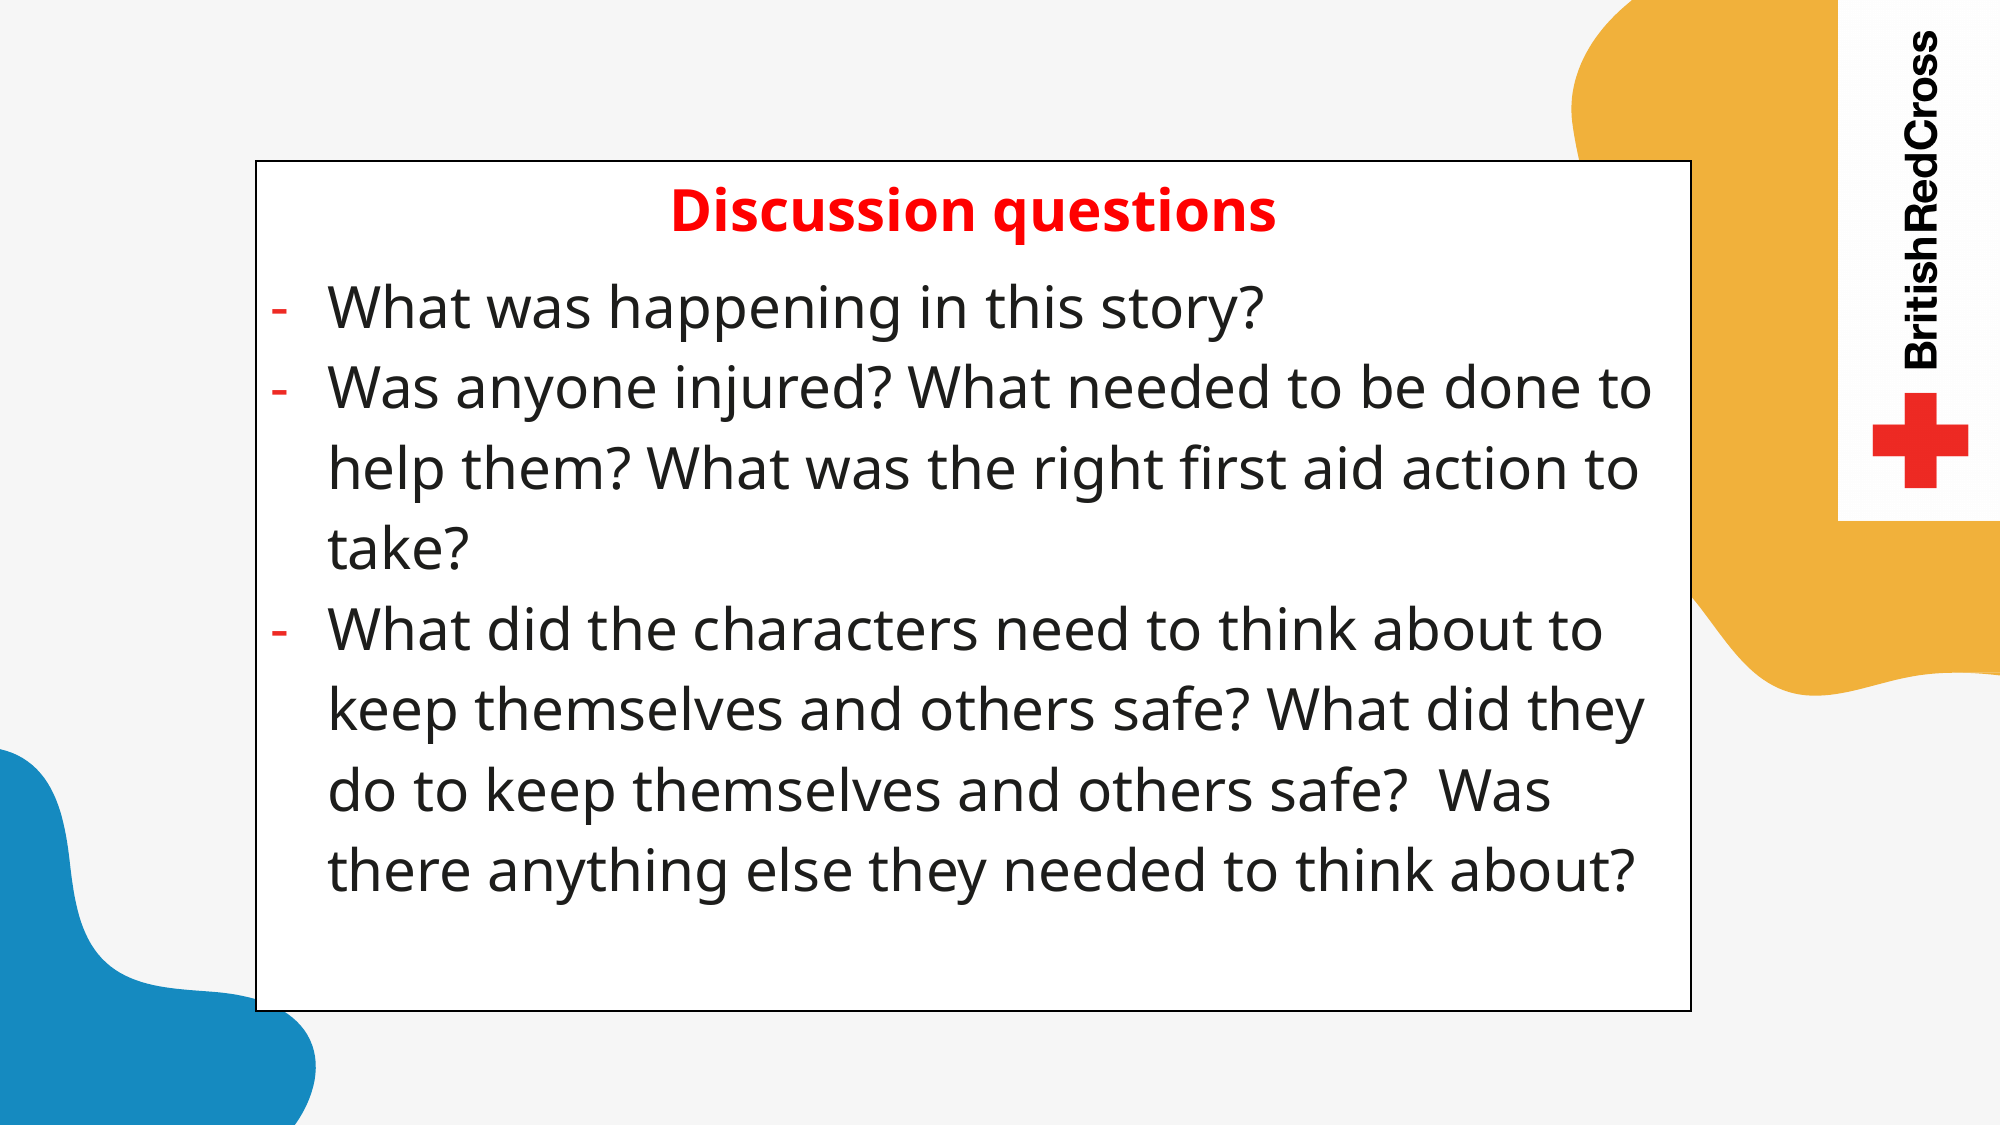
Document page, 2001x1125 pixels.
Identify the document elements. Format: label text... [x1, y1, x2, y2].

picture [1838, 0, 2000, 521]
text_box Discussion questions What was happening in this story? Was anyone injured? What needed to be done to help them? What was the right first aid action to take? What did the characters need to think about to keep themselves and others safe? What did they do to keep themselves and others safe? Was there anything else they needed to think about? [255, 160, 1692, 1012]
